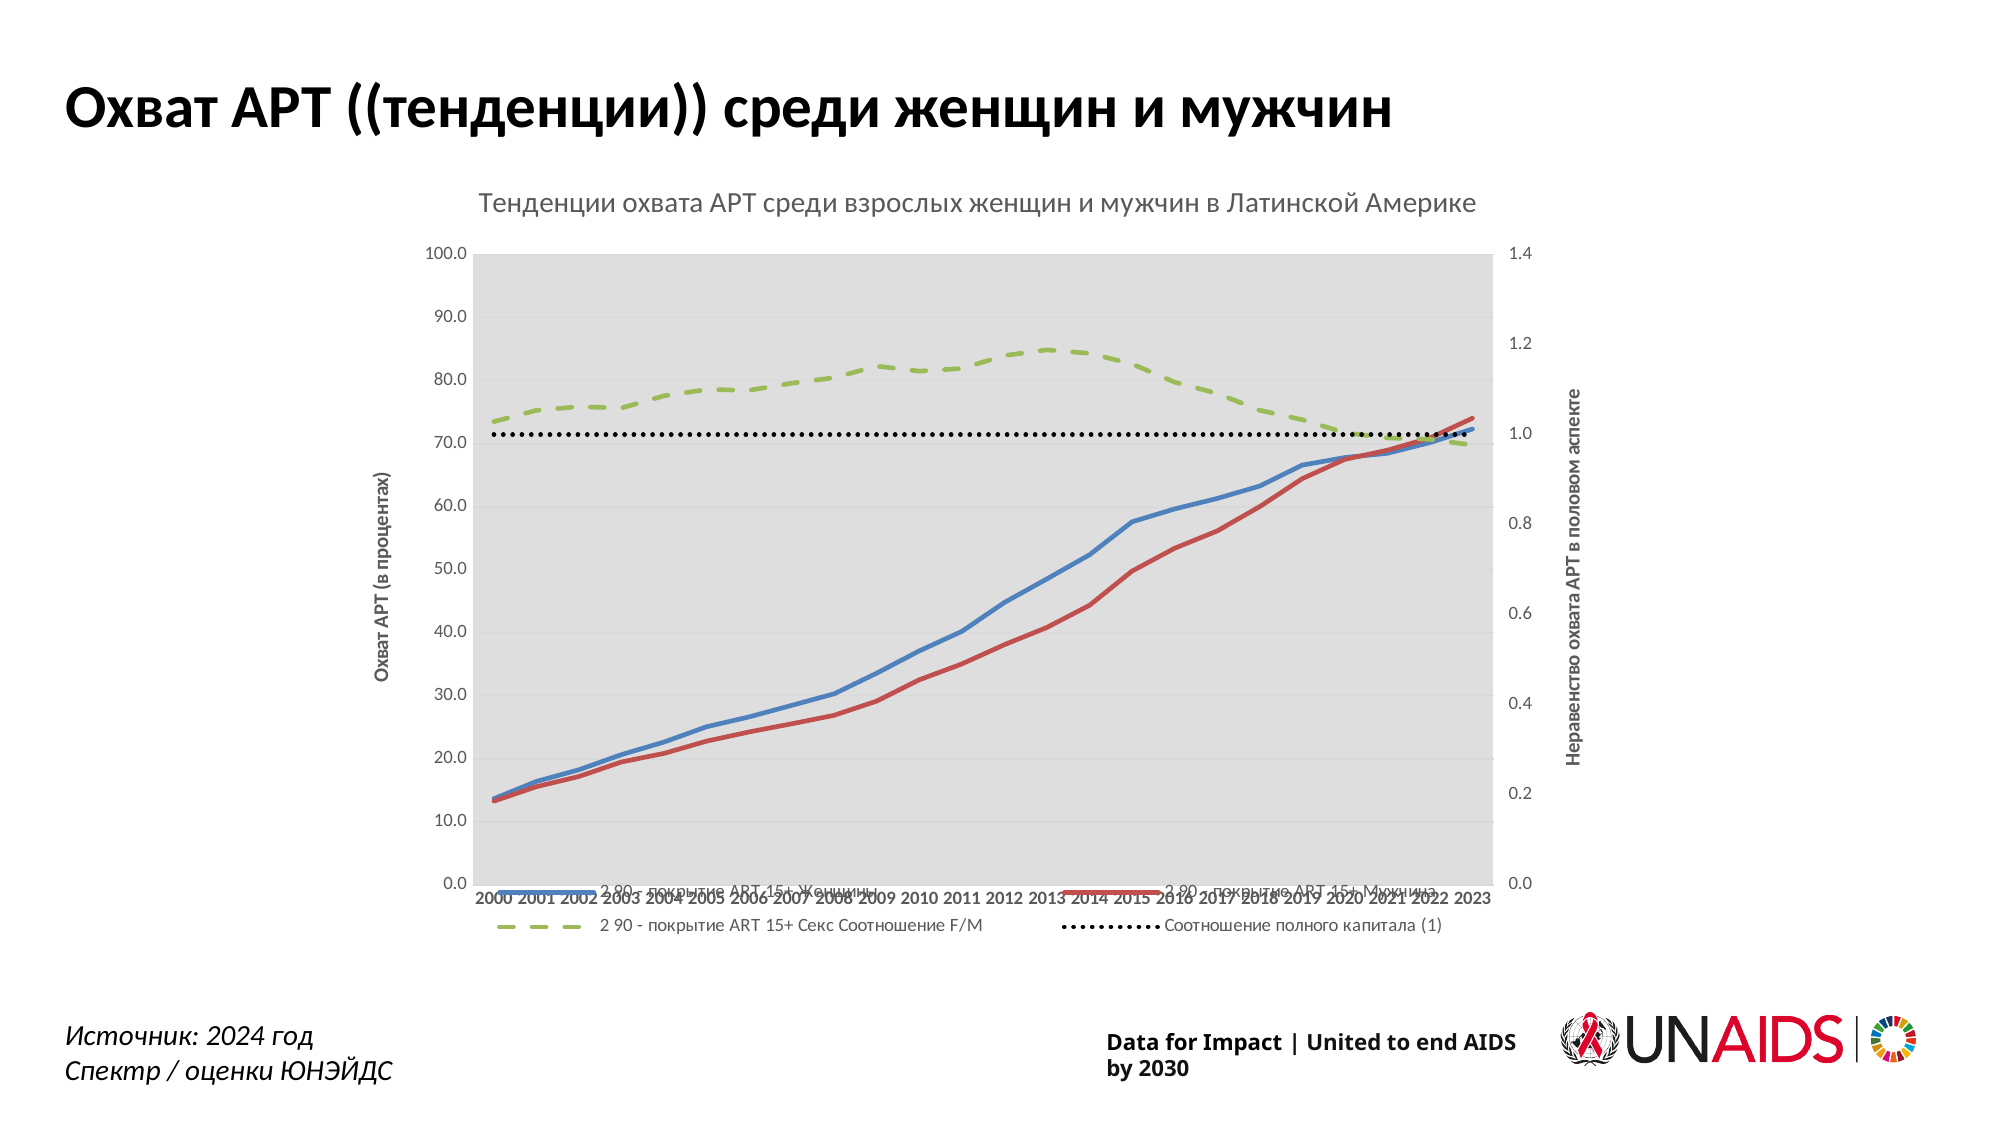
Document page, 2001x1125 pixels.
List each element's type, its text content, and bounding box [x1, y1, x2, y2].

title Охват АРТ ((тенденции)) среди женщин и мужчин [50, 30, 1906, 176]
chart [339, 157, 1617, 968]
picture [1560, 1012, 1917, 1066]
text_box Источник: 2024 год Спектр / оценки ЮНЭЙДС [49, 1009, 463, 1094]
